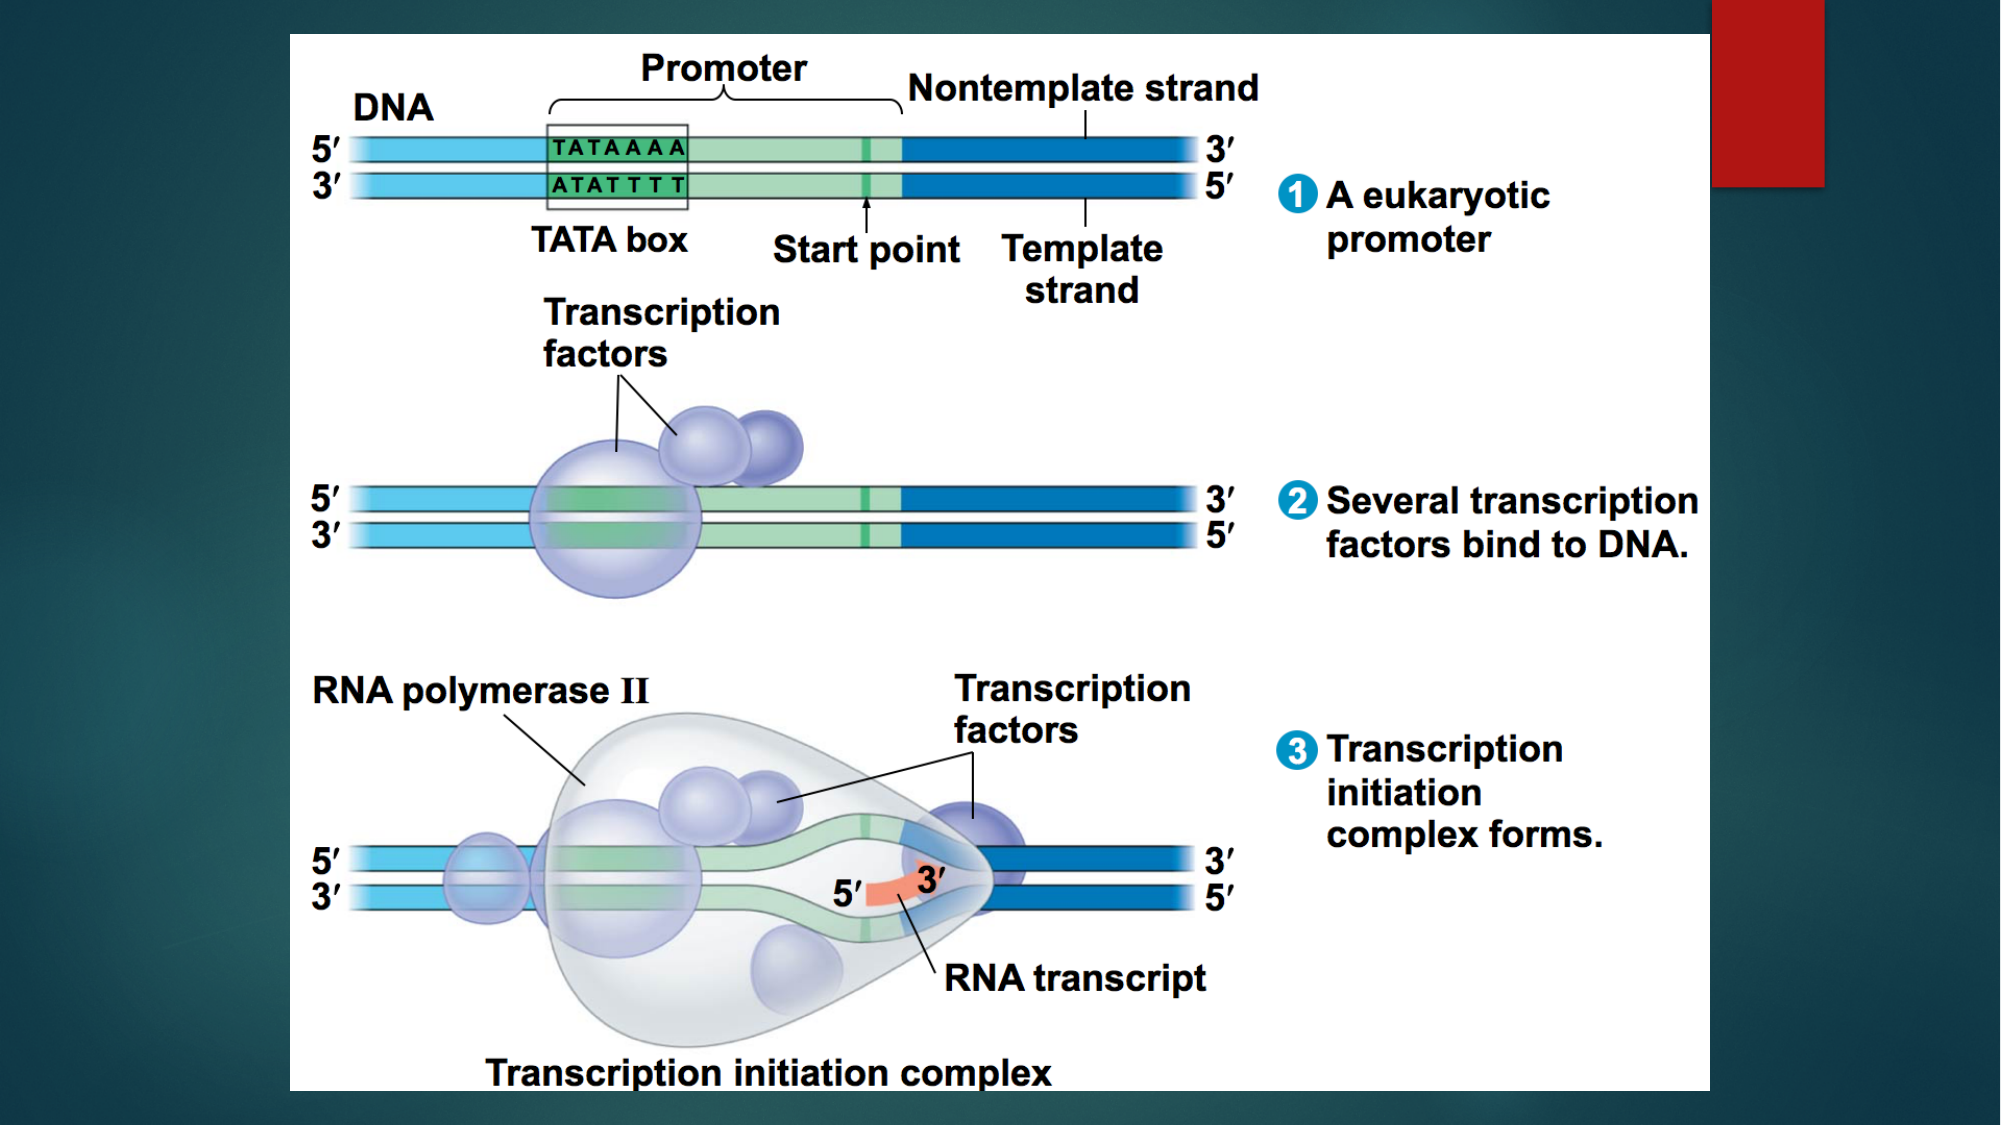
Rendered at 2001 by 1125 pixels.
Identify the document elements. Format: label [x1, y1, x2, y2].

picture [0, 0, 1710, 1125]
